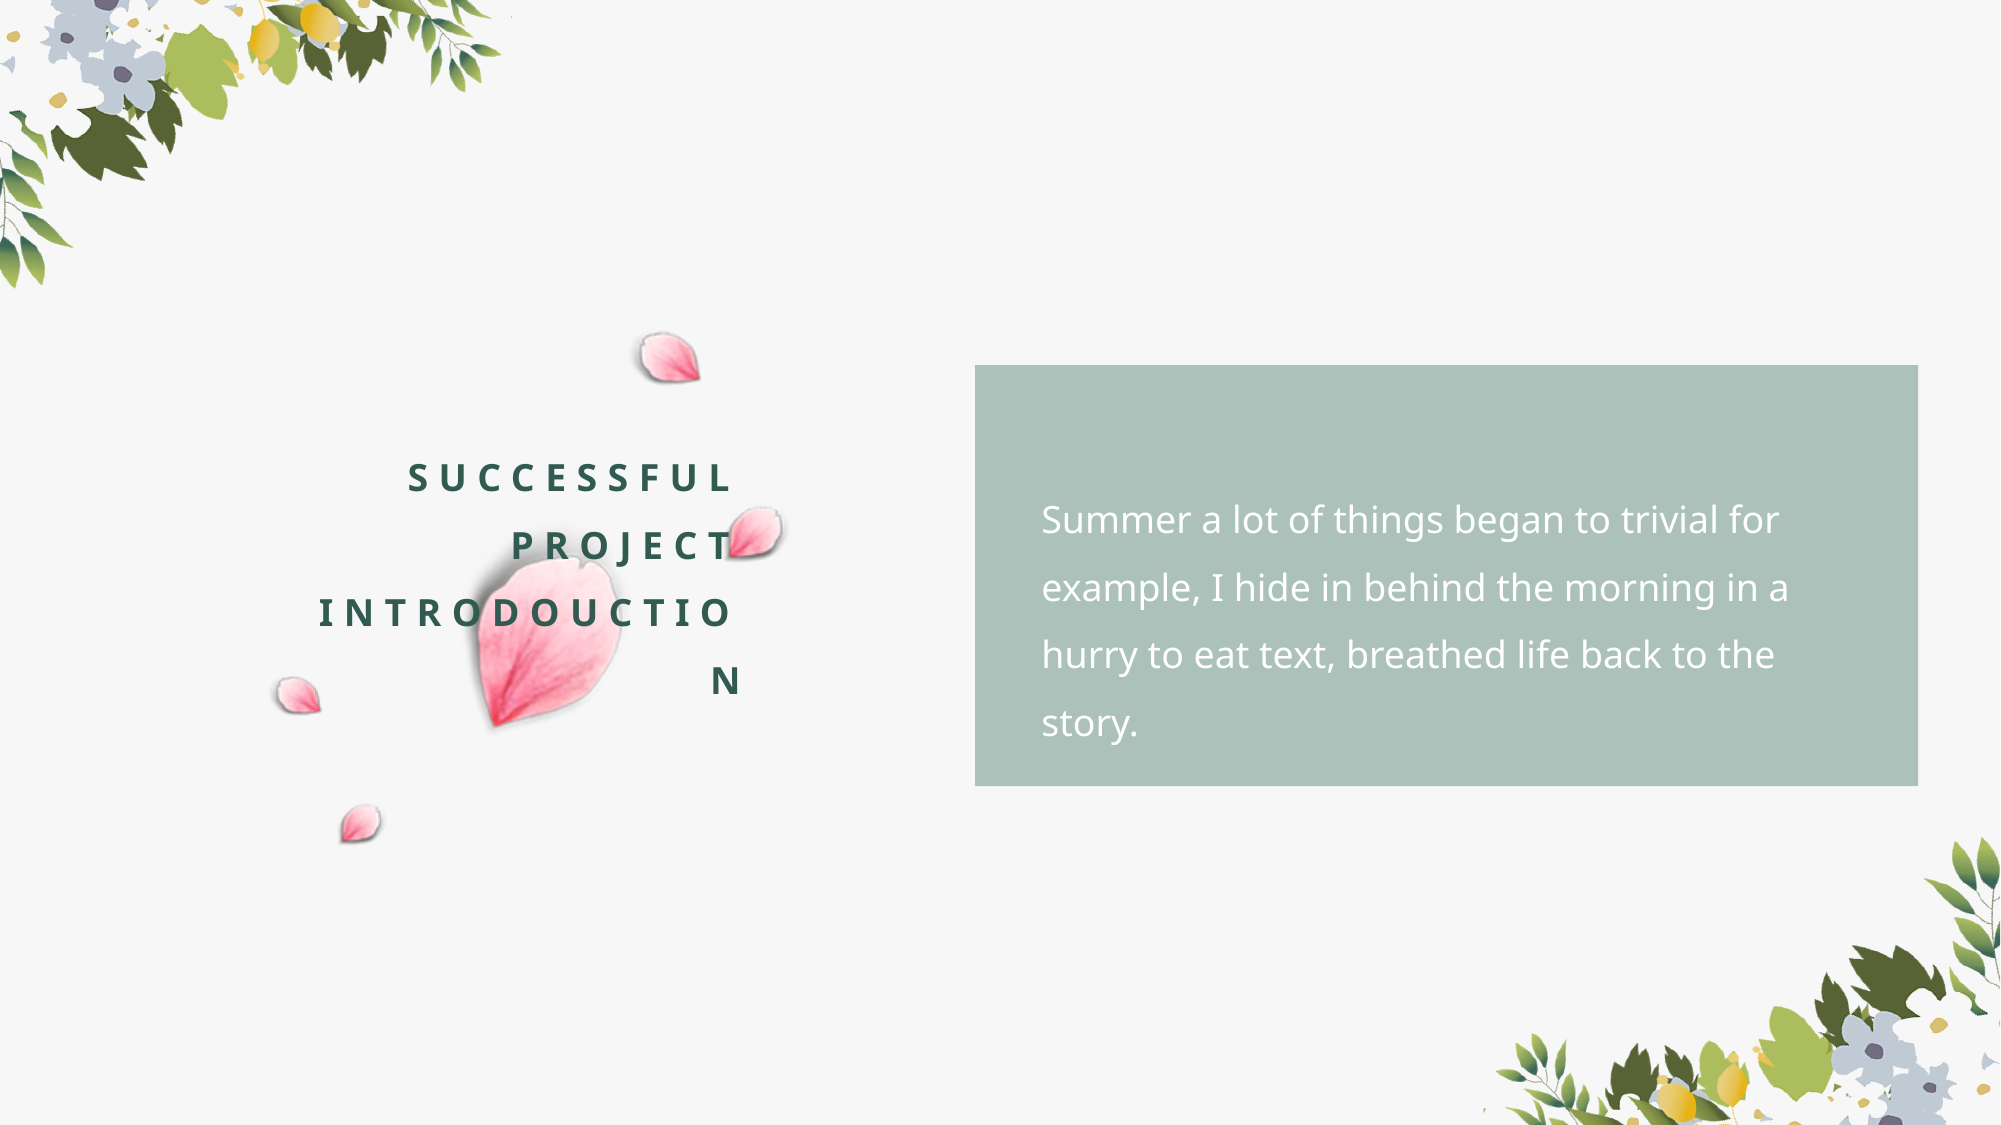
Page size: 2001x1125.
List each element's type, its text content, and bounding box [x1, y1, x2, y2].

picture [0, 0, 805, 928]
text_box [975, 365, 1919, 787]
picture [1483, 822, 2001, 1125]
text_box Summer a lot of things began to trivial for example, I hide in behind the morning in a hurry to eat text, breathed life back to the story. [1030, 467, 1864, 749]
